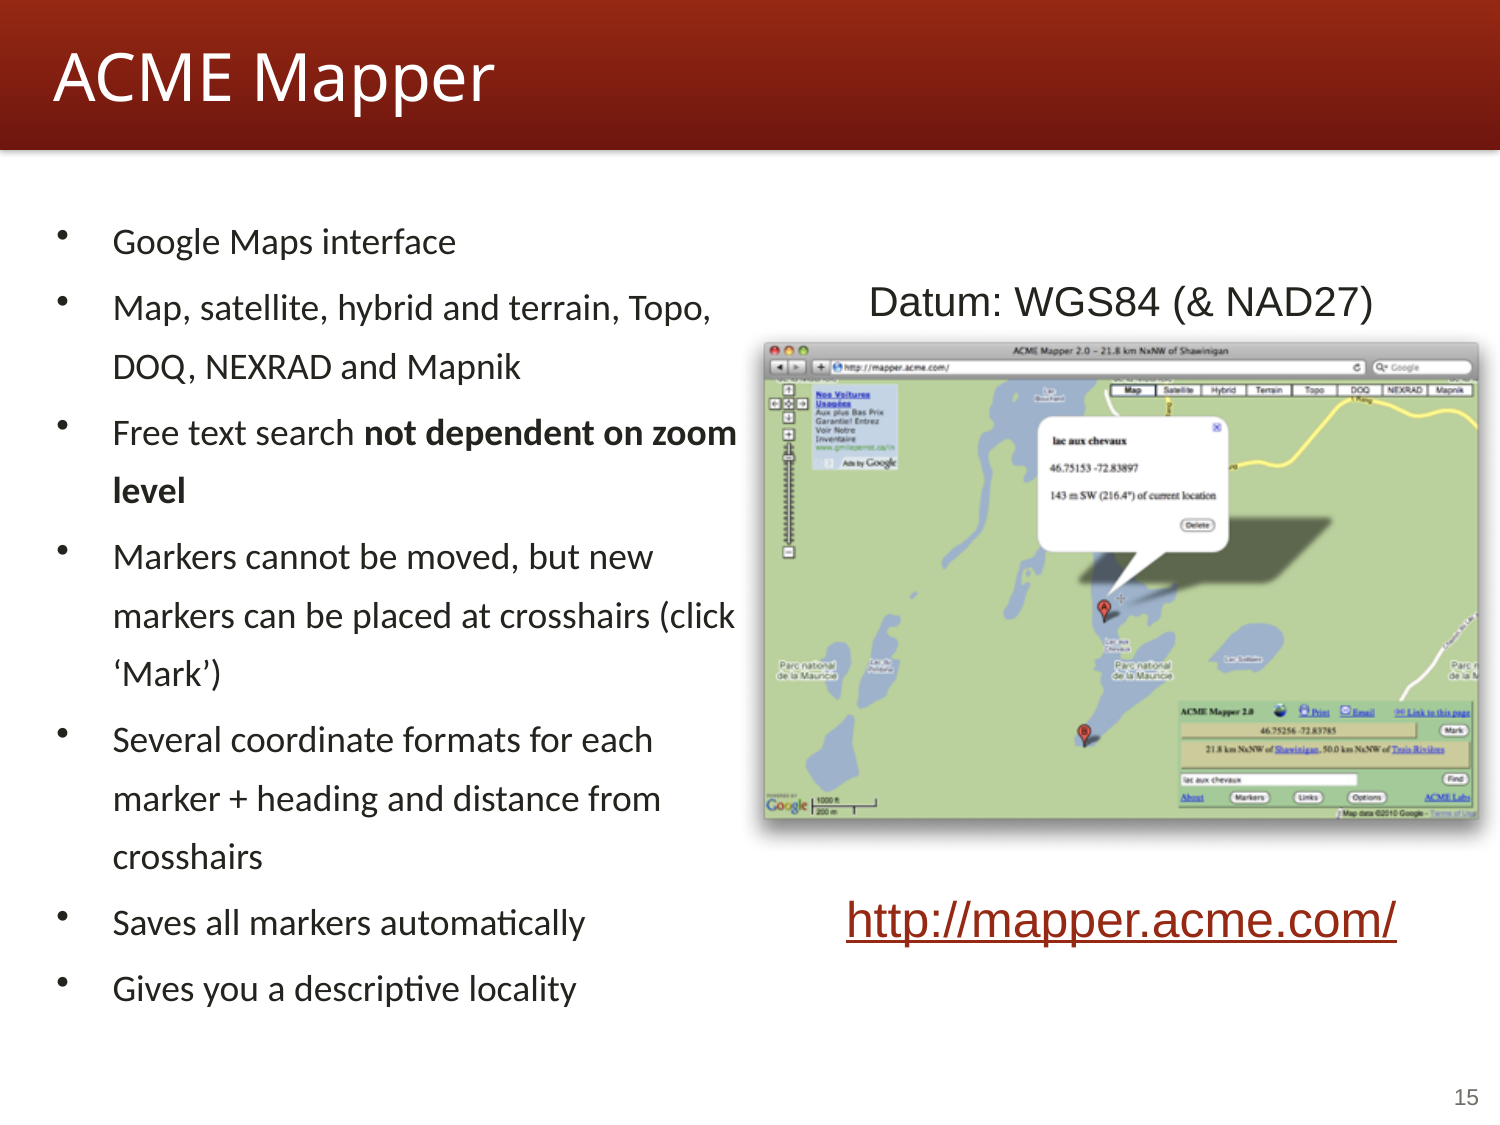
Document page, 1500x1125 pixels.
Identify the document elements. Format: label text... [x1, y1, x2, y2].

title ACME Mapper [0, 0, 1500, 151]
text_box http://mapper.acme.com/ [831, 879, 1412, 955]
picture [737, 325, 1500, 857]
slide_number 15 [1411, 1074, 1495, 1118]
list Google Maps interface Map, satellite, hybrid and terrain, Topo, DOQ, NEXRAD and Mapnik Free text search not dependent on zoom level Markers cannot be moved, but new markers can be placed at crosshairs (click ‘Mark’) Several coordinate formats for each marker + heading and distance from crosshairs Saves all markers automatically Gives you a descriptive locality [41, 196, 776, 1084]
text_box Datum: WGS84 (& NAD27) [853, 267, 1390, 324]
